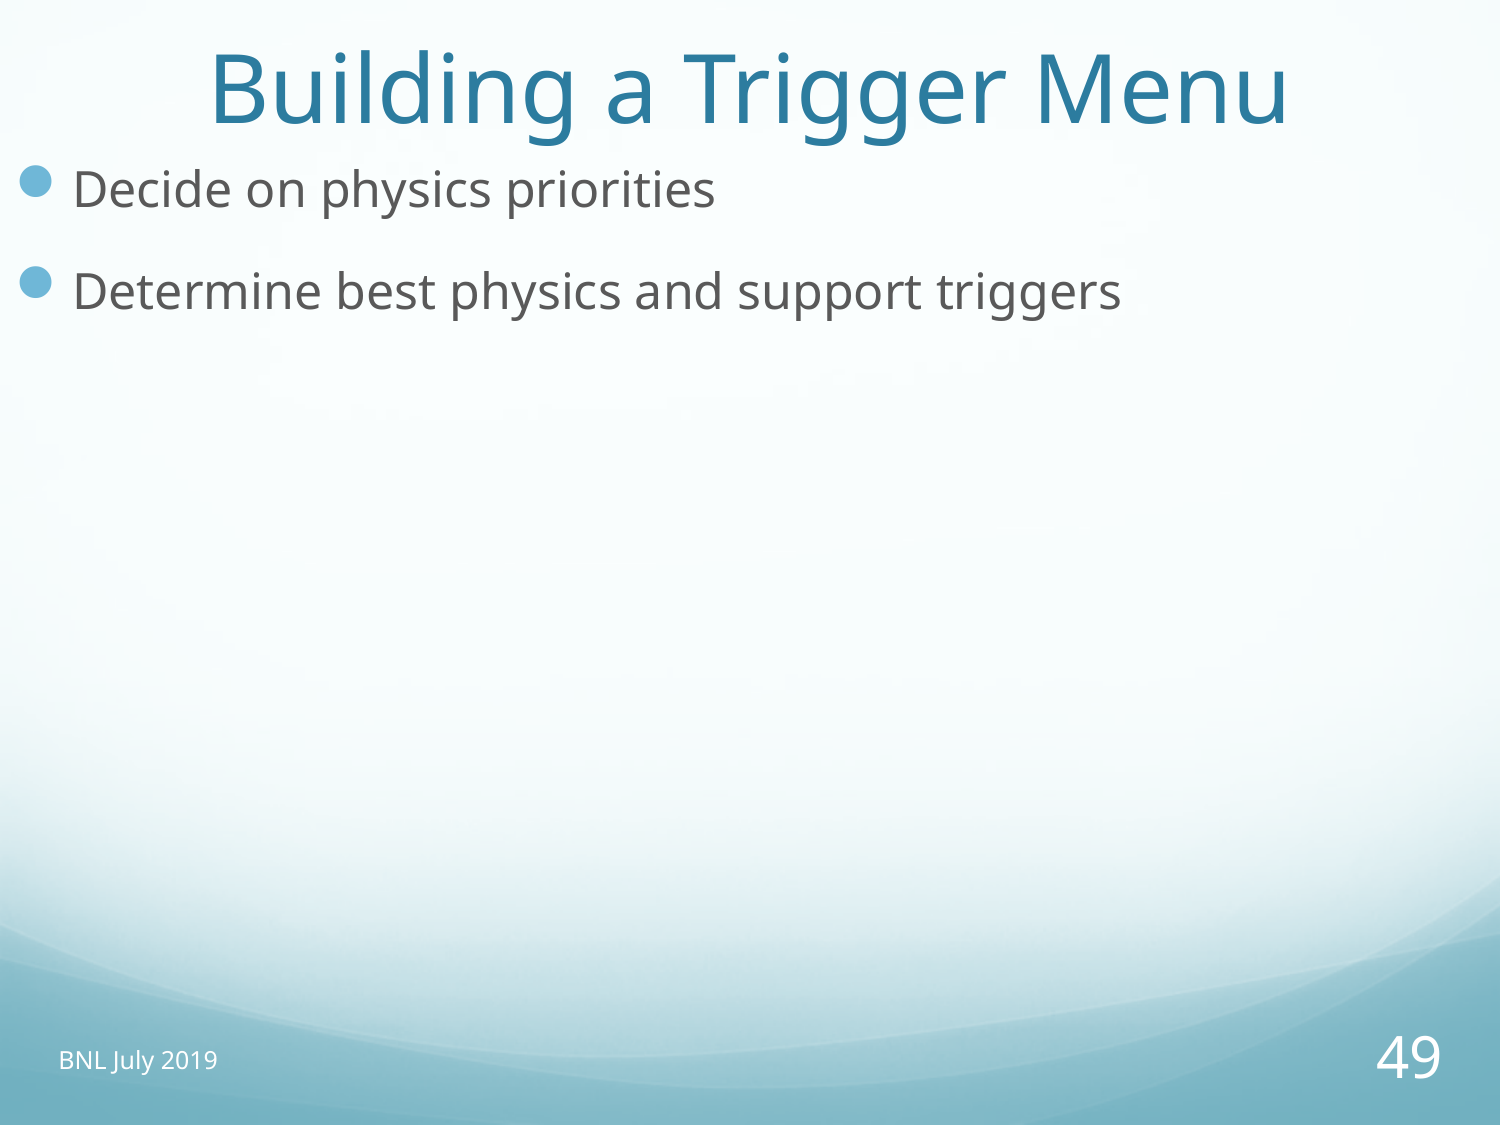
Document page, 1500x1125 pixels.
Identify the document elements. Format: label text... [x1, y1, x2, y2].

title Building a Trigger Menu [90, 17, 1410, 150]
slide_number 49 [1295, 1029, 1459, 1090]
list Decide on physics priorities Determine best physics and support triggers [0, 150, 1500, 1030]
footer BNL July 2019 [43, 1029, 300, 1090]
